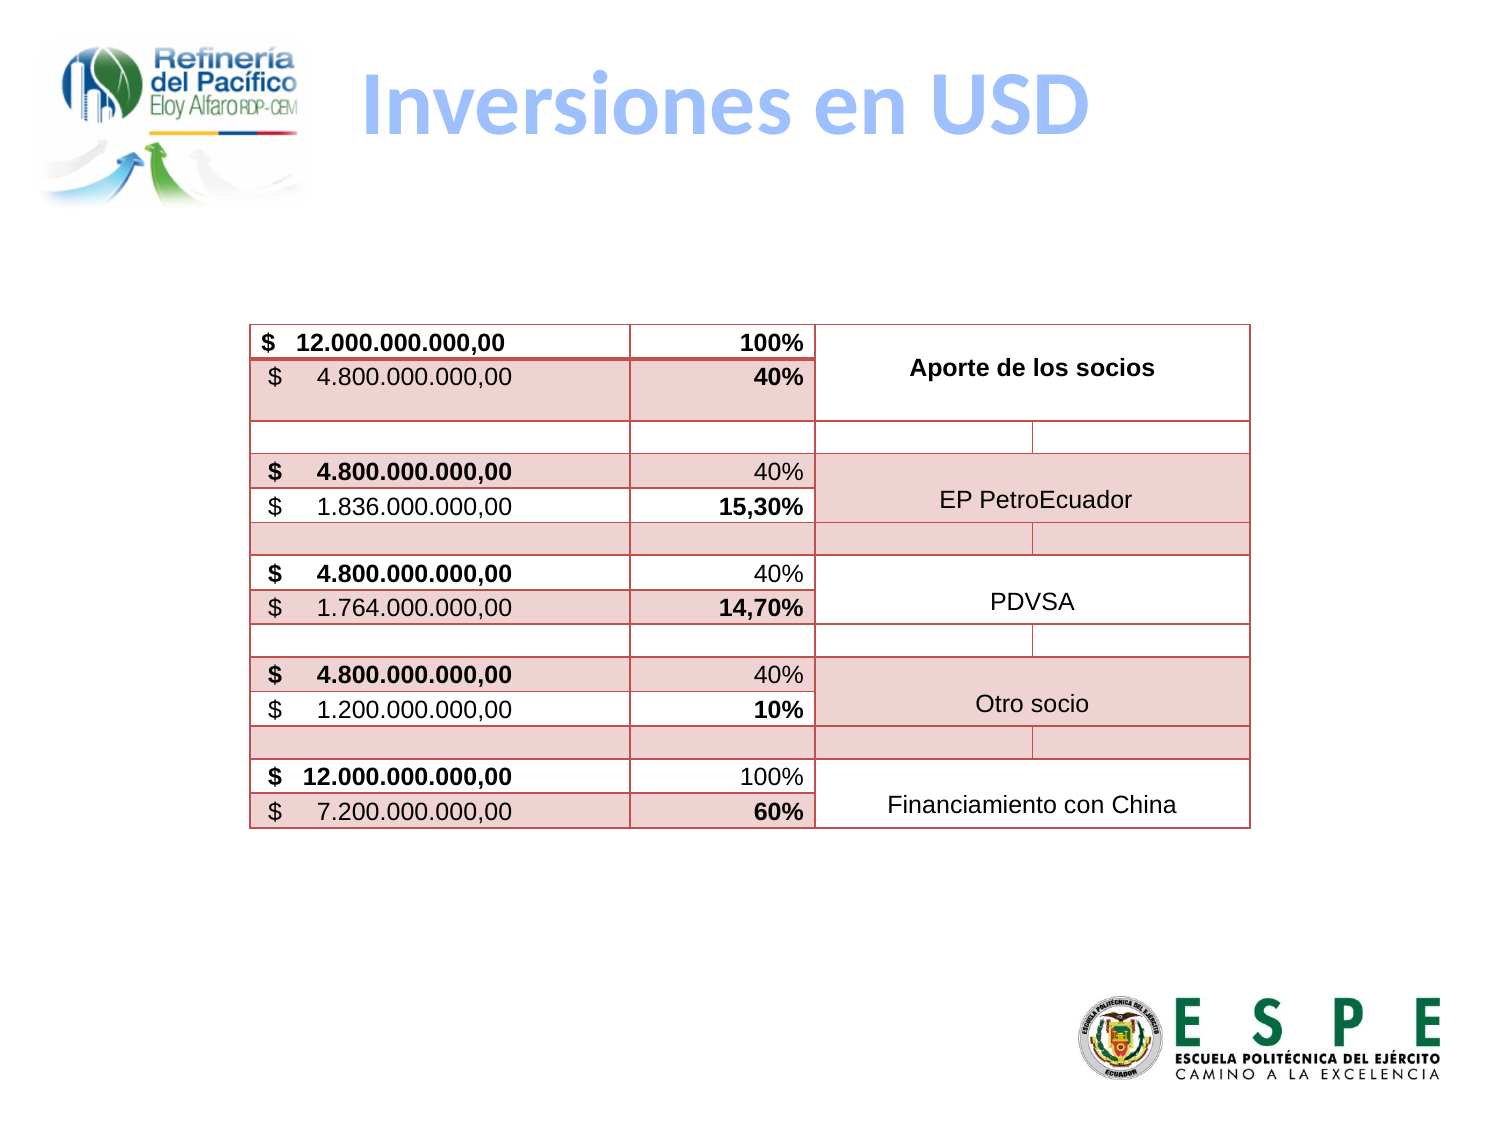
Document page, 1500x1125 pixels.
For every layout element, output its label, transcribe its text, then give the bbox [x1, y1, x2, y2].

table_cell 40% [631, 454, 814, 487]
table_cell 15,30% [631, 489, 814, 522]
table_cell [816, 422, 1032, 453]
table_cell [631, 727, 814, 758]
table_cell $ 7.200.000.000,00 [251, 794, 629, 827]
table_cell [1033, 523, 1249, 554]
table_cell [251, 523, 629, 554]
table_cell [251, 422, 629, 453]
table_header Aporte de los socios [816, 325, 1249, 420]
table_cell 60% [631, 794, 814, 827]
table_cell 40% [631, 658, 814, 691]
table_cell $ 1.836.000.000,00 [251, 489, 629, 522]
table_cell 40% [631, 556, 814, 589]
table_cell $ 4.800.000.000,00 [251, 454, 629, 487]
table_header $ 12.000.000.000,00 [251, 325, 629, 357]
table_cell 10% [631, 692, 814, 725]
table_cell Otro socio [816, 658, 1249, 725]
picture [1077, 995, 1440, 1080]
table_cell [816, 523, 1032, 554]
table_cell EP PetroEcuador [816, 454, 1249, 522]
table_cell $ 1.764.000.000,00 [251, 591, 629, 623]
table_cell [251, 625, 629, 656]
table_cell [631, 422, 814, 453]
table_cell 14,70% [631, 591, 814, 623]
table_cell [816, 625, 1032, 656]
table_cell [816, 727, 1032, 758]
table_cell [251, 727, 629, 758]
table_cell [1033, 625, 1249, 656]
table_cell $ 12.000.000.000,00 [251, 760, 629, 792]
picture [34, 34, 312, 212]
table_header 100% [631, 325, 814, 357]
text_box Inversiones en USD [344, 35, 1107, 160]
table_cell $ 1.200.000.000,00 [251, 692, 629, 725]
table_cell [1033, 422, 1249, 453]
table_cell $ 4.800.000.000,00 [251, 361, 629, 420]
table_cell $ 4.800.000.000,00 [251, 658, 629, 691]
table_cell 100% [631, 760, 814, 792]
table_cell [631, 523, 814, 554]
table_cell 40% [631, 361, 814, 420]
table_cell [631, 625, 814, 656]
table_cell PDVSA [816, 556, 1249, 623]
table_cell $ 4.800.000.000,00 [251, 556, 629, 589]
table_cell [1033, 727, 1249, 758]
table_cell Financiamiento con China [816, 760, 1249, 827]
